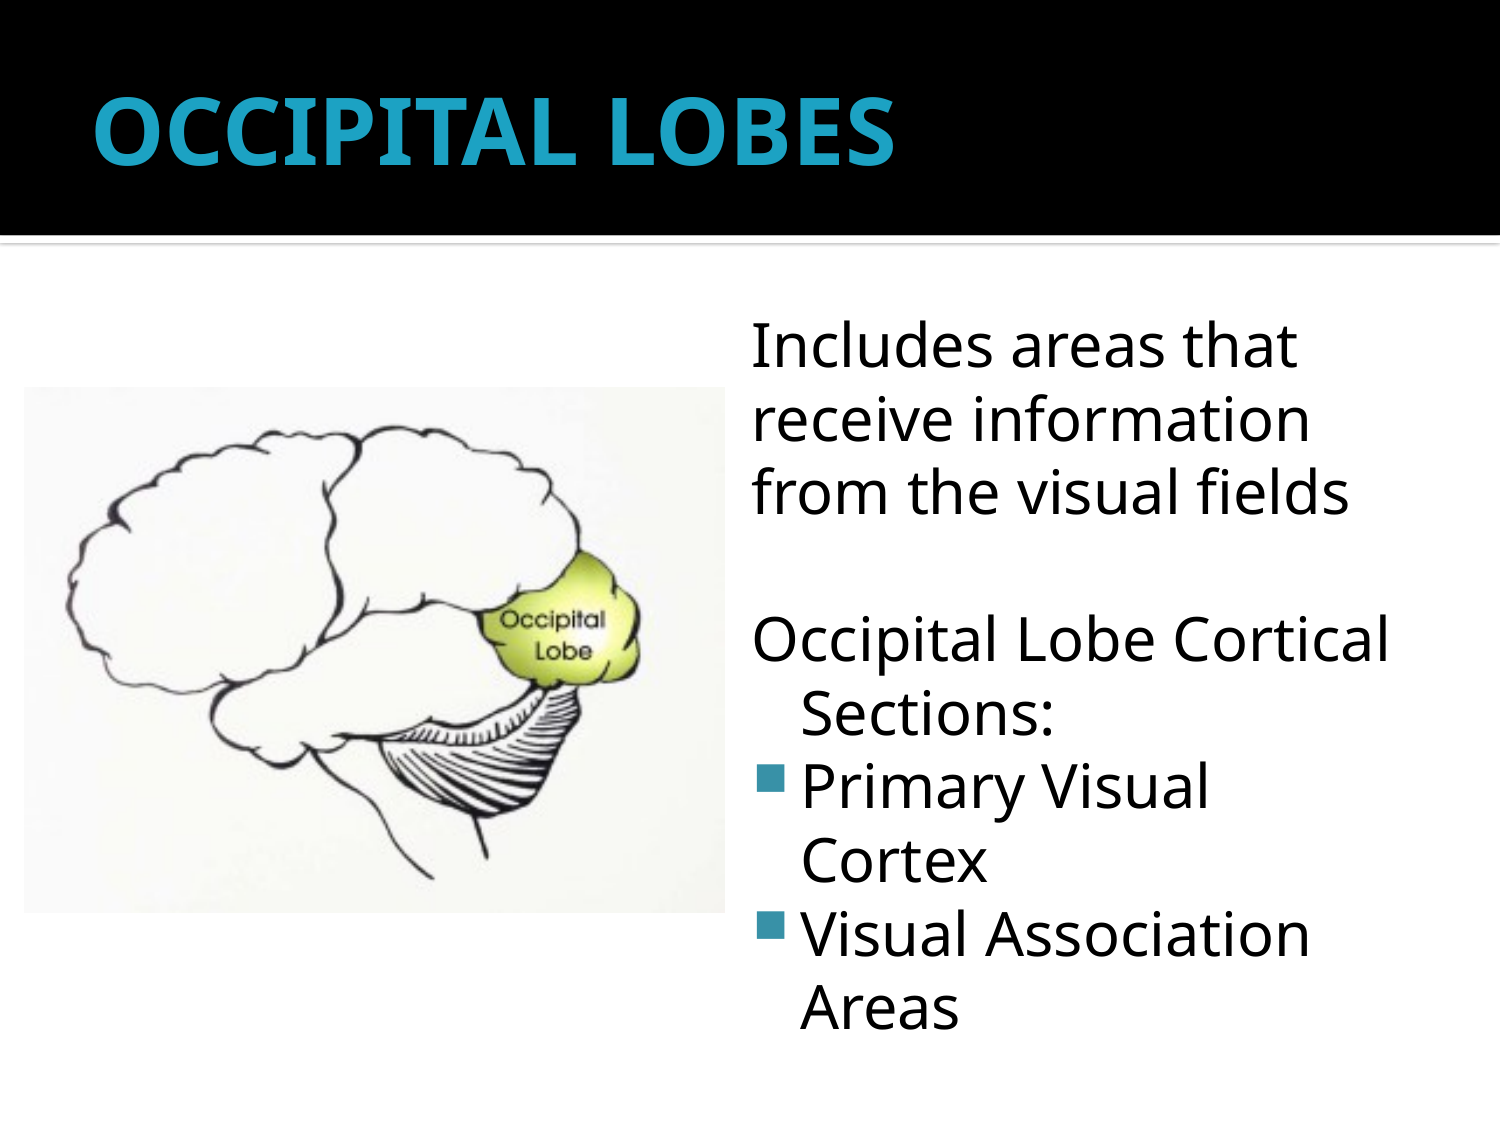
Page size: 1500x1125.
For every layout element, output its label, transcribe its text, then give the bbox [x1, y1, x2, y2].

list Includes areas that receive information from the visual fields Occipital Lobe Cortical Sections: Primary Visual Cortex Visual Association Areas [725, 291, 1425, 1050]
picture [24, 387, 725, 913]
title OCCIPITAL LOBES [75, 25, 1425, 231]
